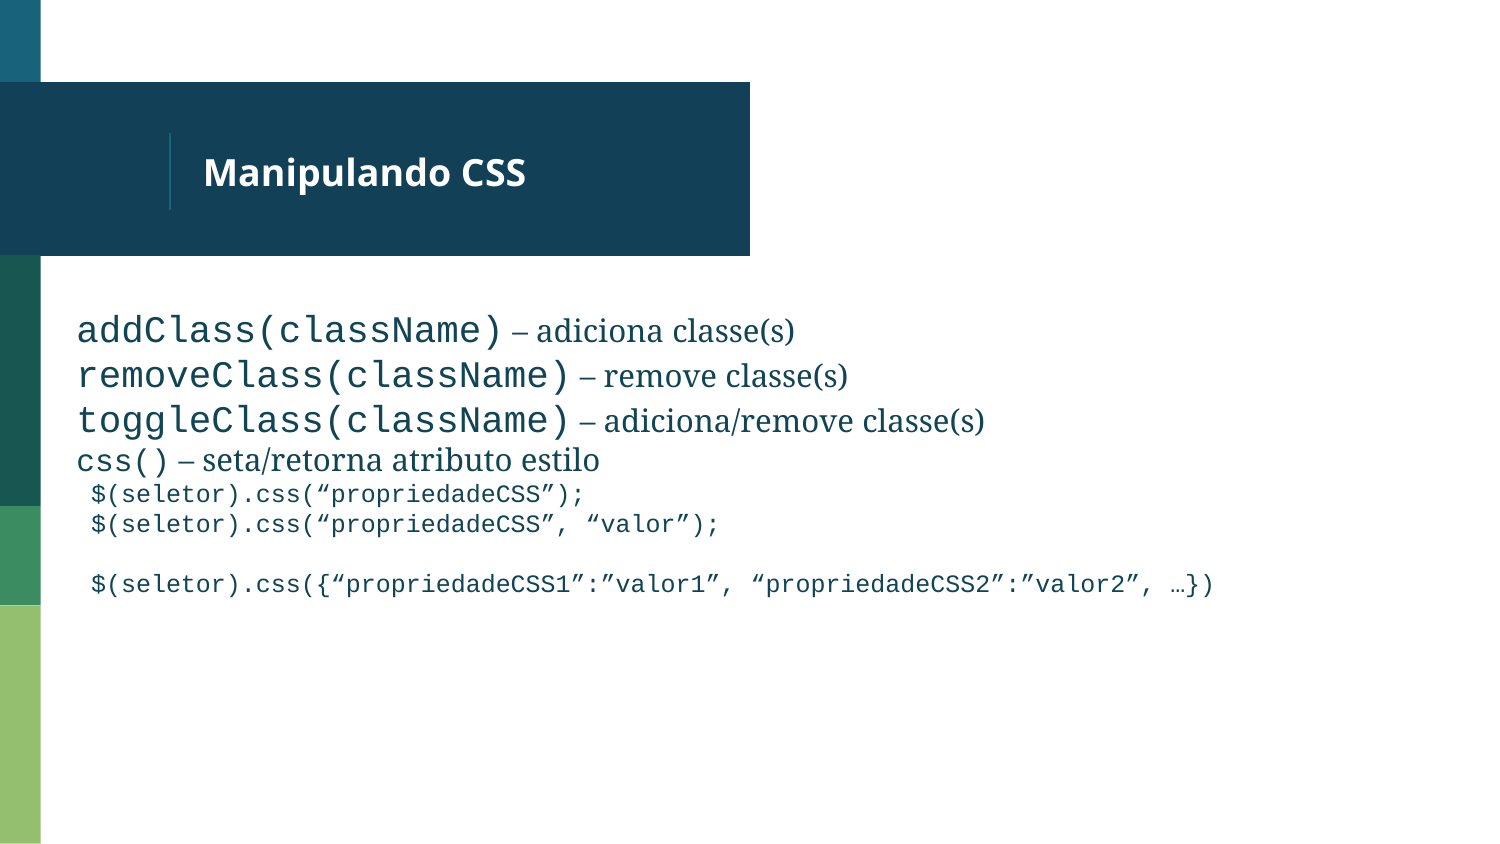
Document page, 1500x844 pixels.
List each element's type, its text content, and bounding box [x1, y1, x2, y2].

title Manipulando CSS [187, 87, 715, 256]
list addClass(className) – adiciona classe(s) removeClass(className) – remove classe(s) toggleClass(className) – adiciona/remove classe(s) css() – seta/retorna atributo estilo $(seletor).css(“propriedadeCSS”); $(seletor).css(“propriedadeCSS”, “valor”); $(seletor).css({“propriedadeCSS1”:”valor1”, “propriedadeCSS2”:”valor2”, …}) [61, 289, 1425, 808]
